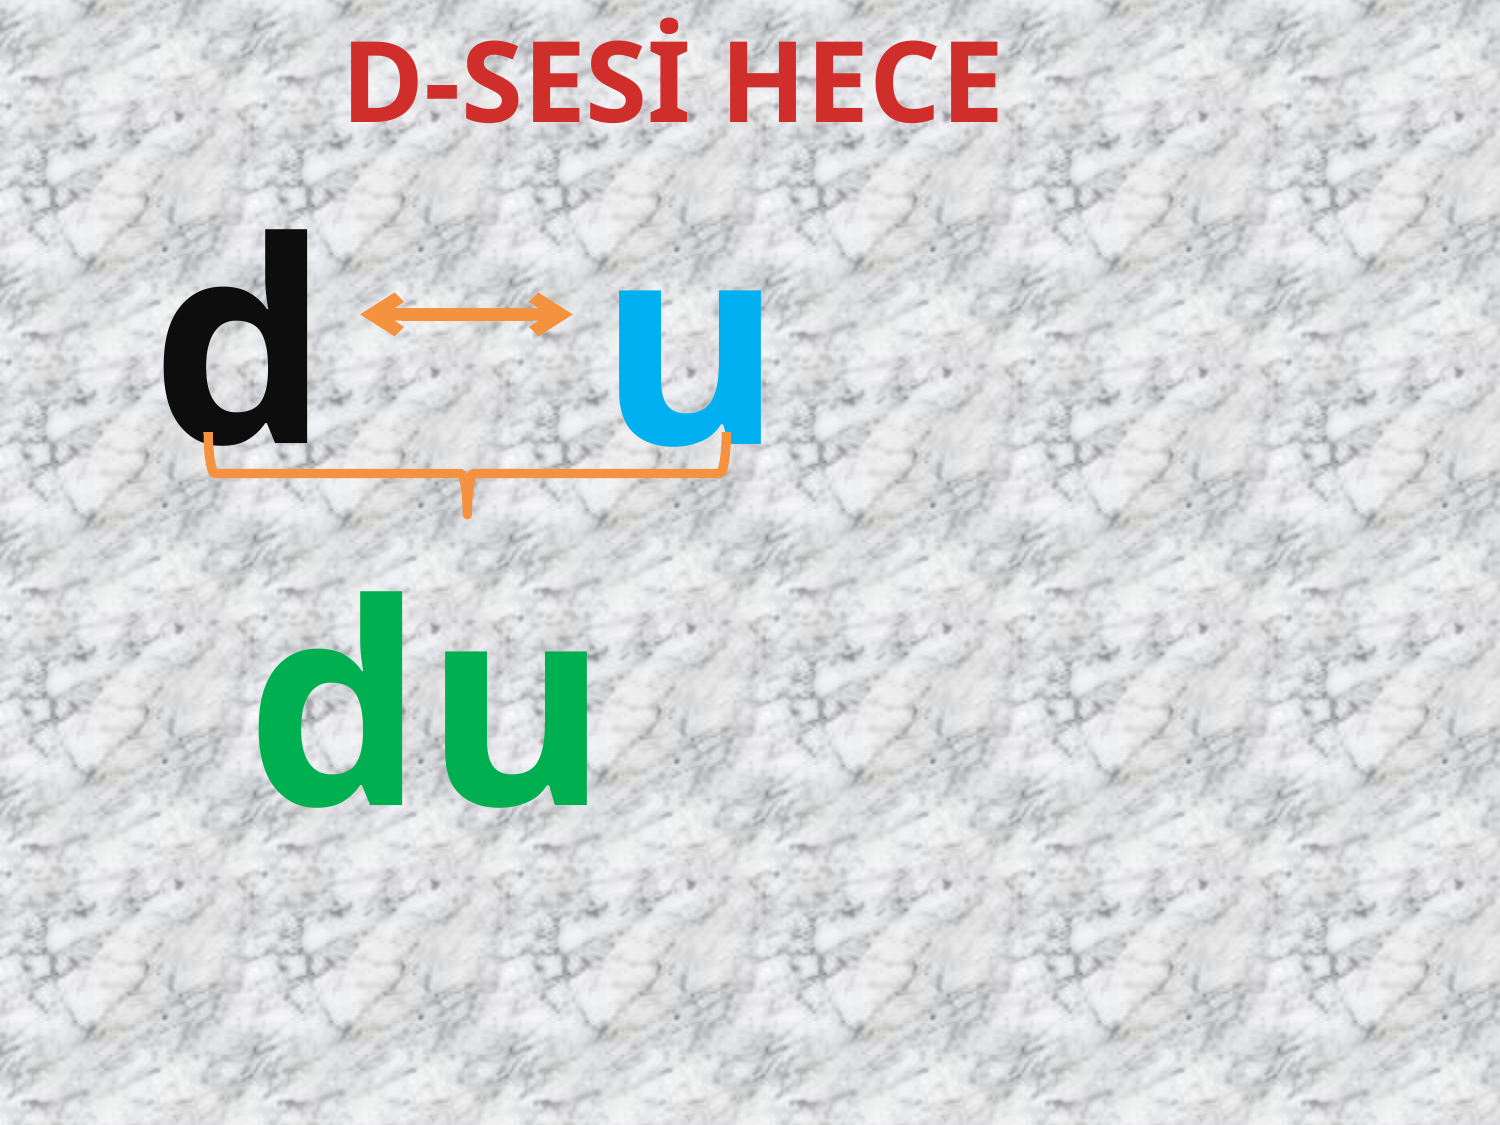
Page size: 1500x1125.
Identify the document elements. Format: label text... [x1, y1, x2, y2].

text_box D-SESİ HECE [253, 2, 1093, 153]
text_box u [572, 155, 809, 508]
text_box du [183, 516, 674, 870]
text_box [207, 432, 728, 516]
subtitle [0, 0, 1500, 1125]
text_box d [122, 154, 359, 507]
